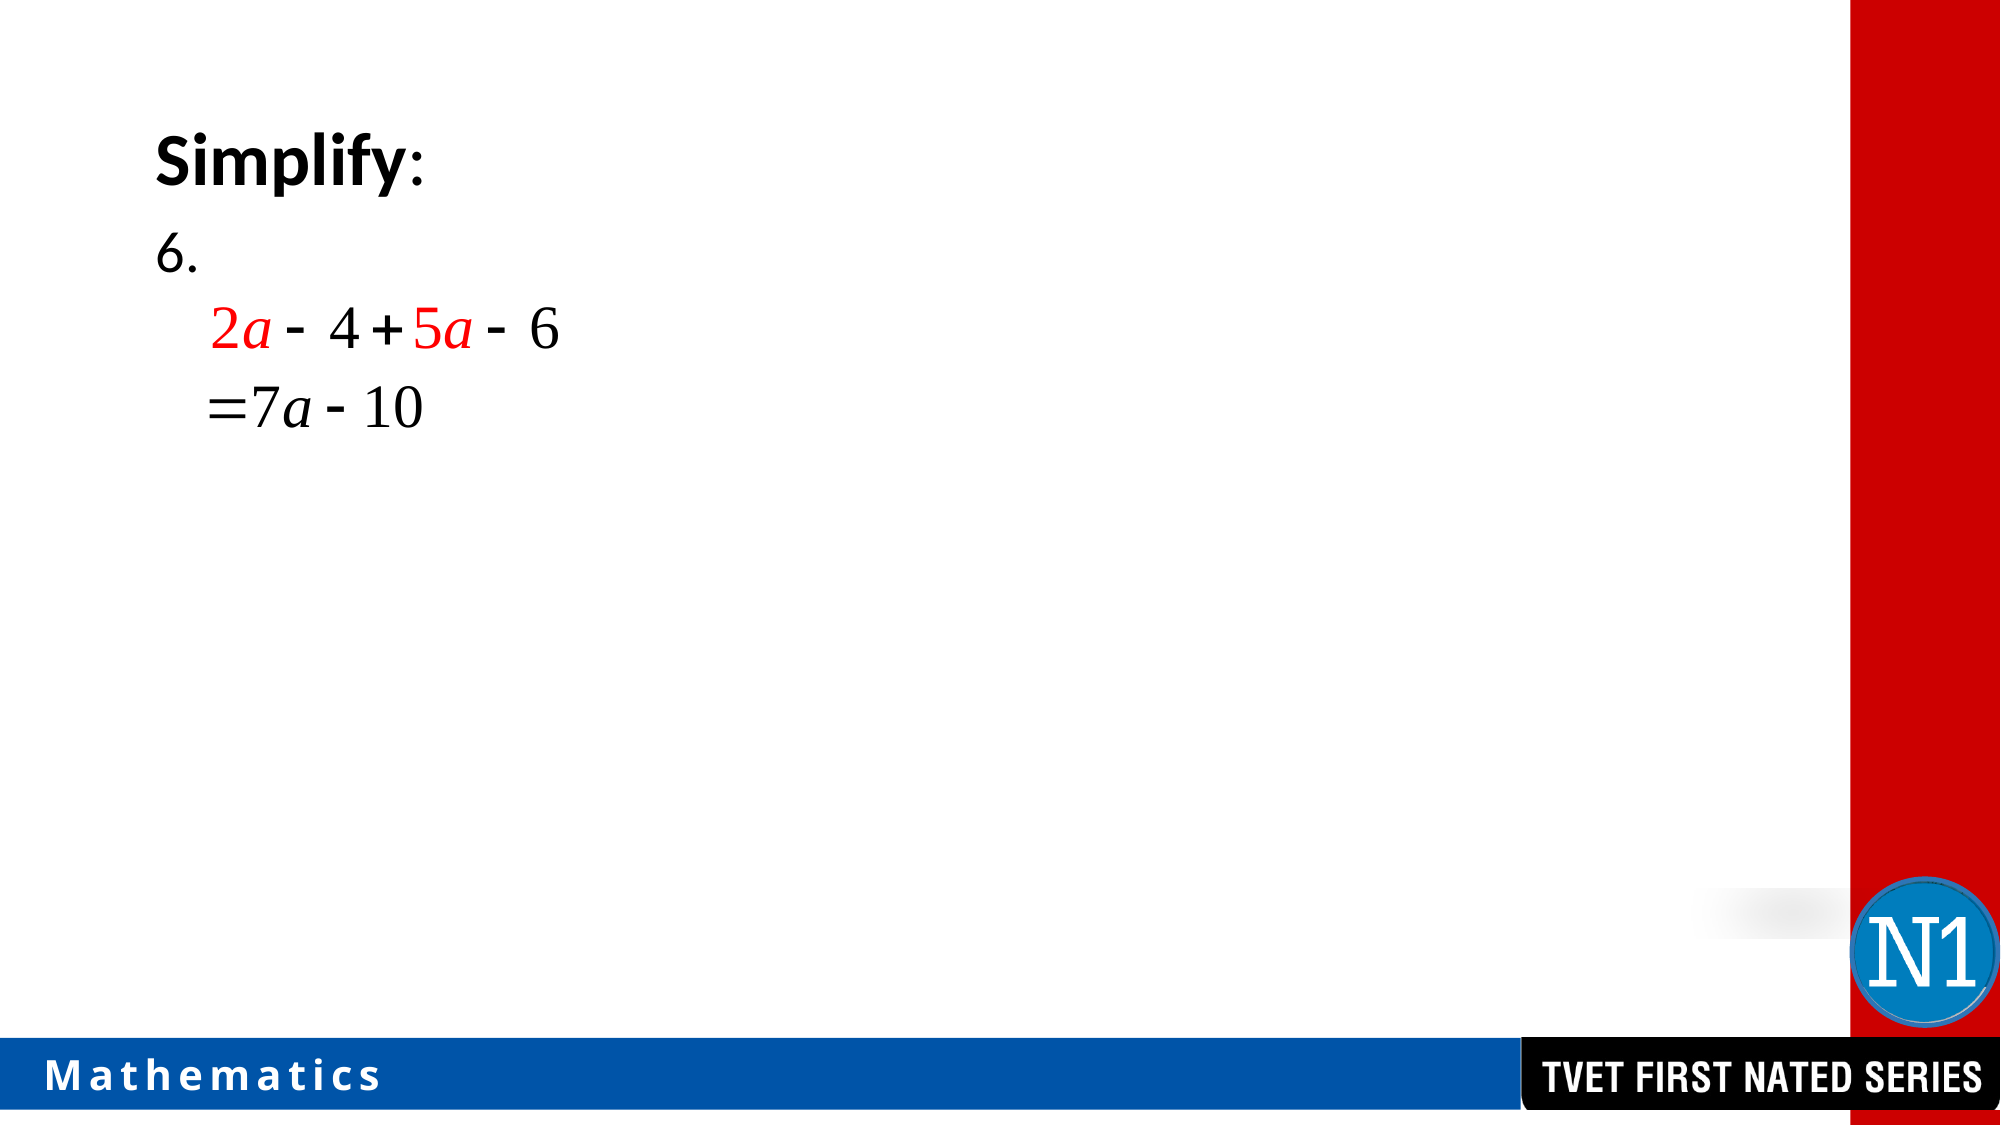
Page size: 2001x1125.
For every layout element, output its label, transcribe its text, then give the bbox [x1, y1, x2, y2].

picture [1520, 1037, 2000, 1110]
picture [1870, 918, 1938, 986]
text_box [201, 291, 572, 364]
list Simplify: [140, 113, 1830, 218]
picture [1942, 918, 1975, 986]
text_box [193, 371, 436, 443]
text_box 6. [140, 218, 346, 292]
